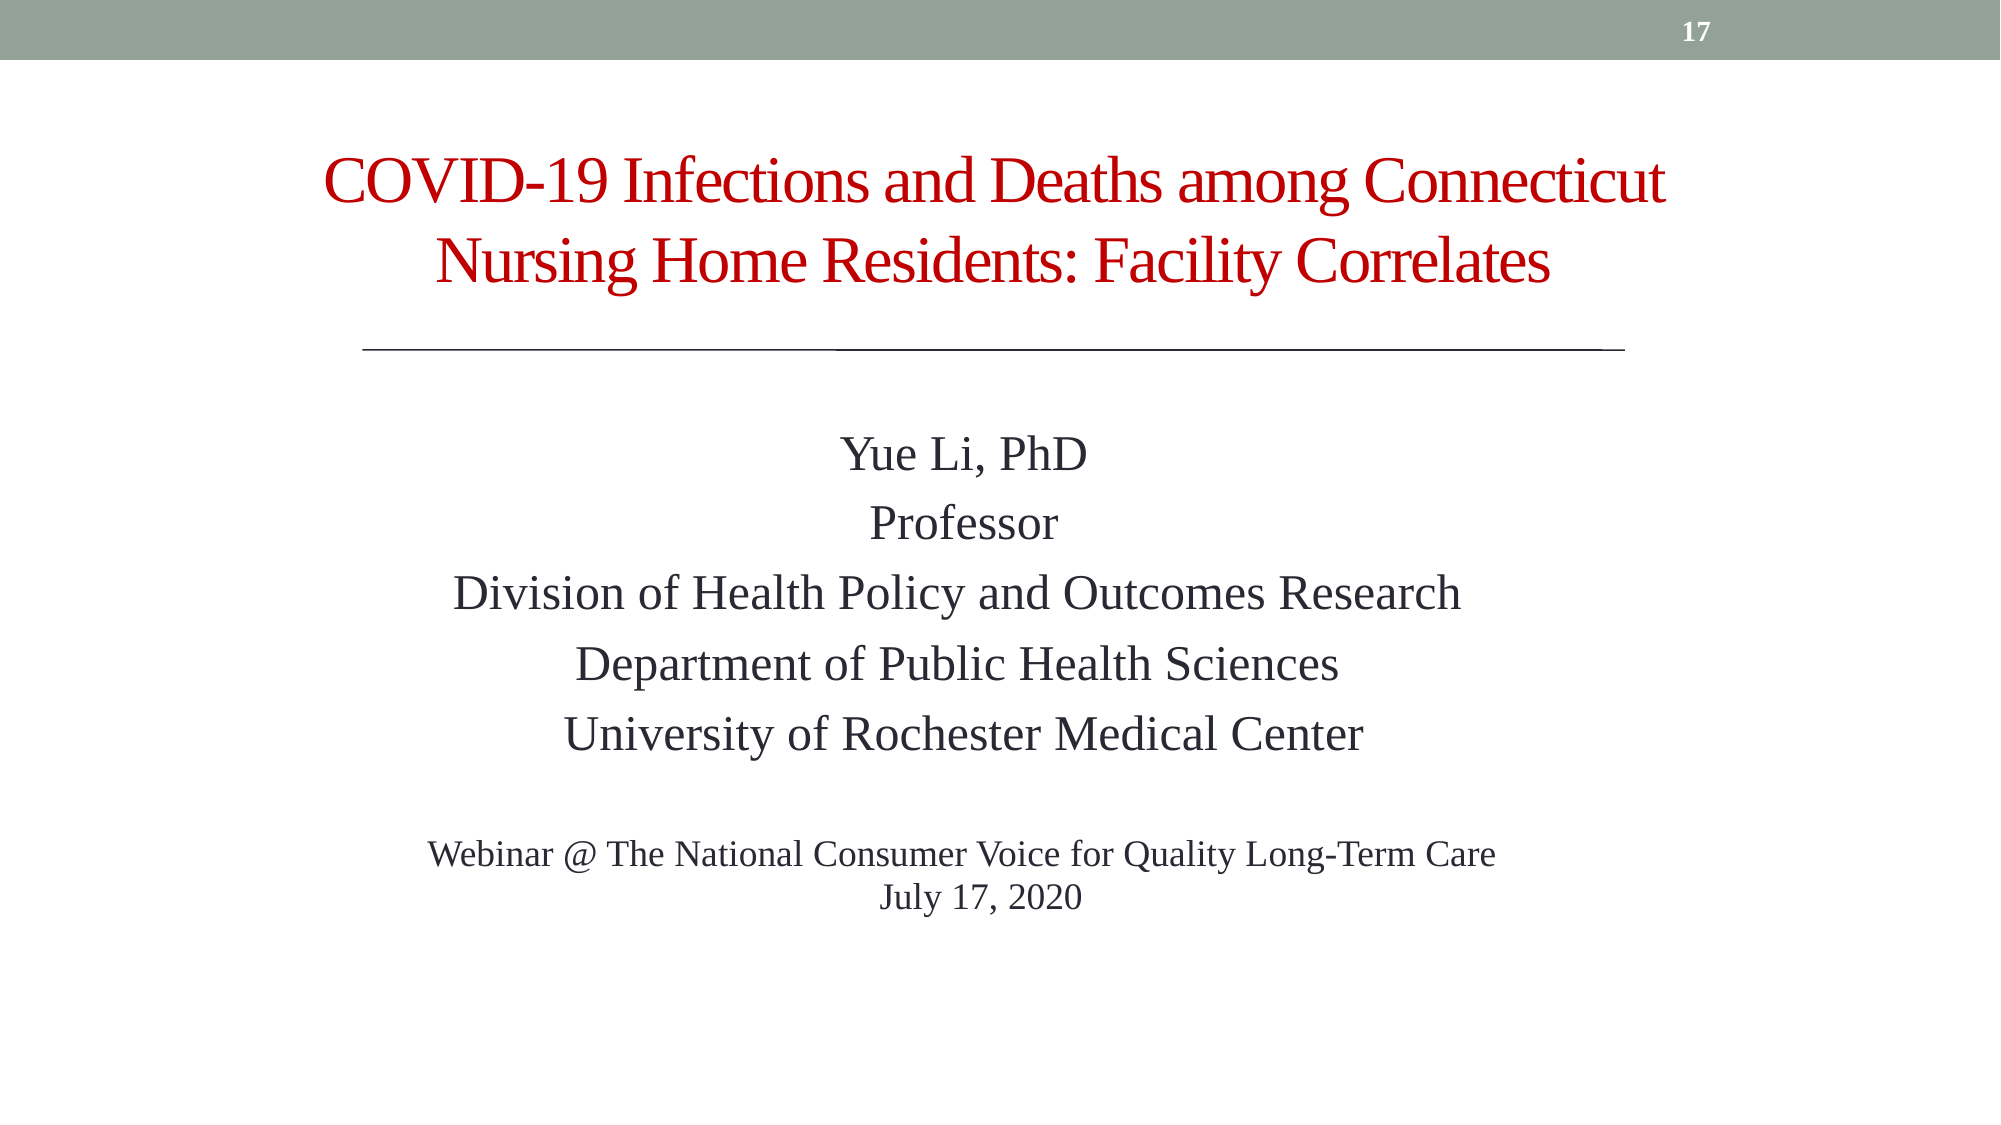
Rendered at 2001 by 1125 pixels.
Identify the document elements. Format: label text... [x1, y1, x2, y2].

subtitle Yue Li, PhD Professor Division of Health Policy and Outcomes Research Department of Public Health Sciences University of Rochester Medical Center Webinar @ The National Consumer Voice for Quality Long-Term Care July 17, 2020 [287, 412, 1638, 941]
slide_number 17 [1666, 3, 1900, 57]
title COVID-19 Infections and Deaths among Connecticut Nursing Home Residents: Facility Correlates [268, 125, 1719, 306]
